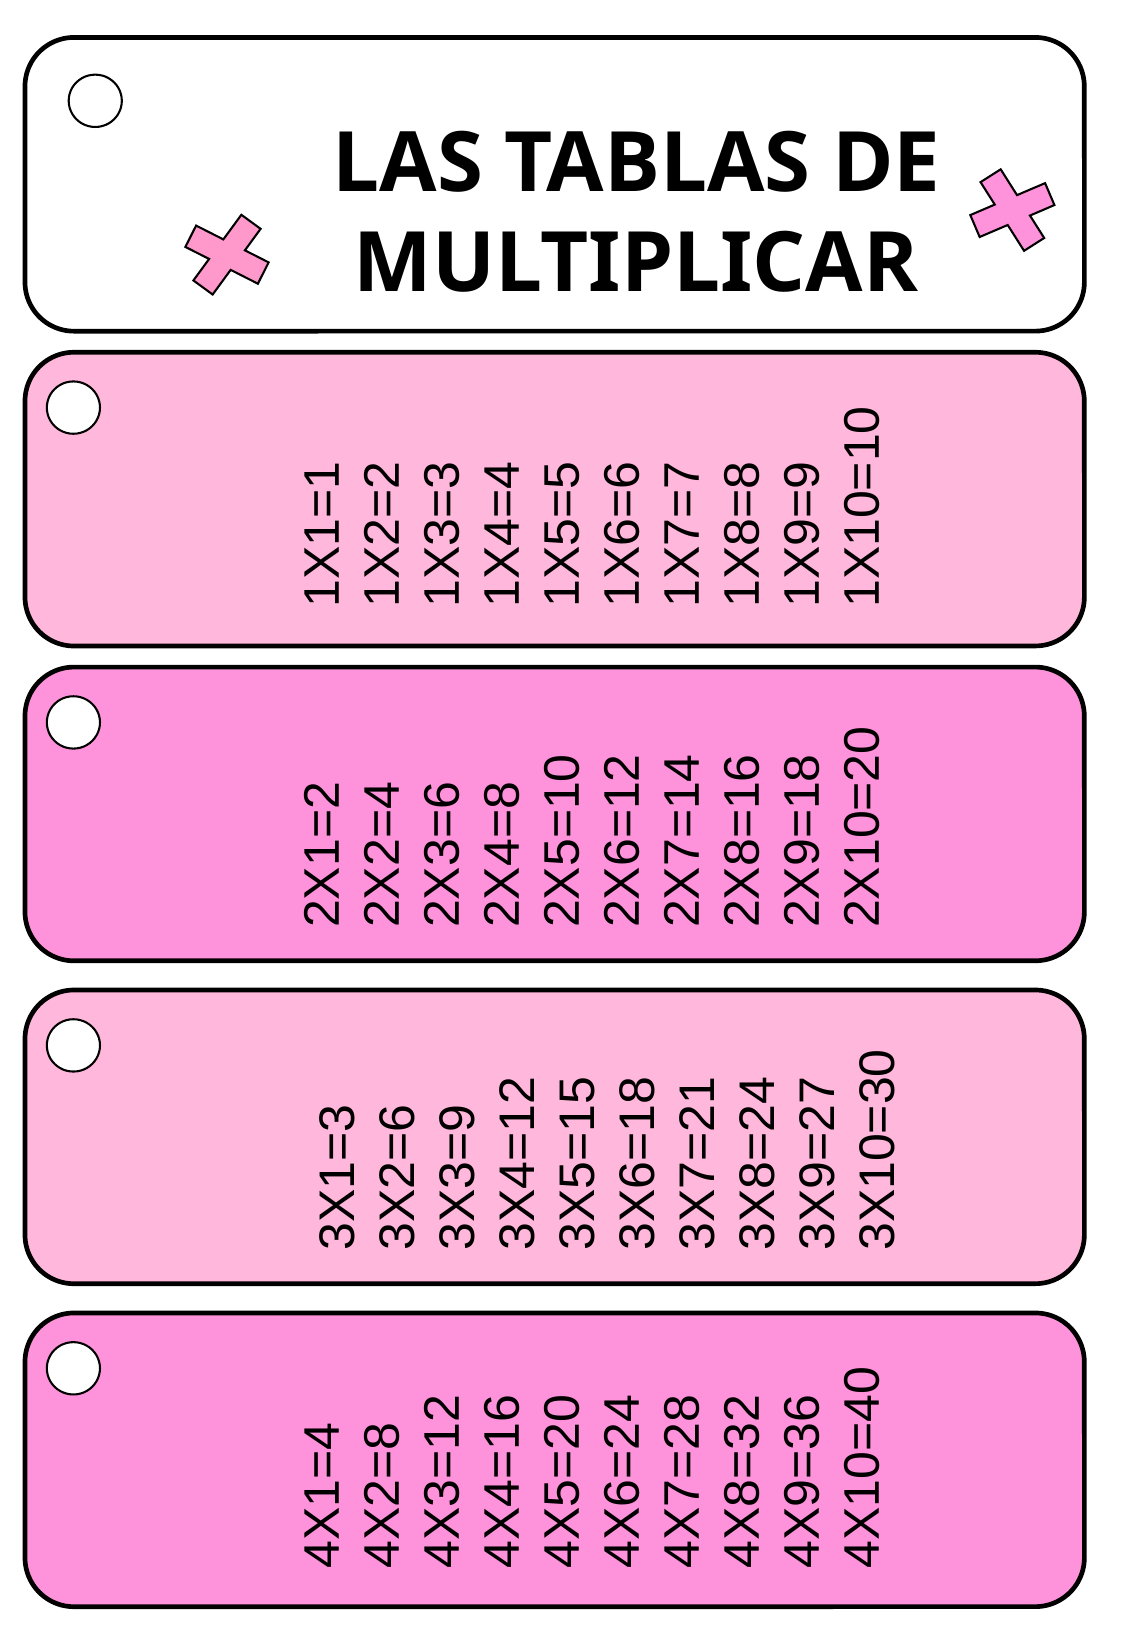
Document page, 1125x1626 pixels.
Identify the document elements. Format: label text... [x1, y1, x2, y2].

text_box 4X1=4 4X2=8 4X3=12 4X4=16 4X5=20 4X6=24 4X7=28 4X8=32 4X9=36 4X10=40 [281, 1336, 897, 1583]
text_box [45, 695, 102, 750]
text_box [45, 380, 102, 435]
text_box [67, 73, 123, 129]
text_box [45, 1341, 102, 1396]
text_box [45, 1018, 102, 1073]
text_box [23, 36, 1086, 333]
text_box [23, 666, 1086, 962]
text_box 2X1=2 2X2=4 2X3=6 2X4=8 2X5=10 2X6=12 2X7=14 2X8=16 2X9=18 2X10=20 [281, 696, 897, 943]
text_box [183, 213, 271, 296]
text_box [23, 351, 1086, 648]
text_box [23, 1311, 1086, 1608]
text_box 3X1=3 3X2=6 3X3=9 3X4=12 3X5=15 3X6=18 3X7=21 3X8=24 3X9=27 3X10=30 [296, 1019, 912, 1266]
text_box [968, 167, 1056, 253]
text_box 1X1=1 1X2=2 1X3=3 1X4=4 1X5=5 1X6=6 1X7=7 1X8=8 1X9=9 1X10=10 [281, 376, 897, 623]
text_box LAS TABLAS DE MULTIPLICAR [227, 100, 1046, 316]
text_box [23, 988, 1086, 1285]
